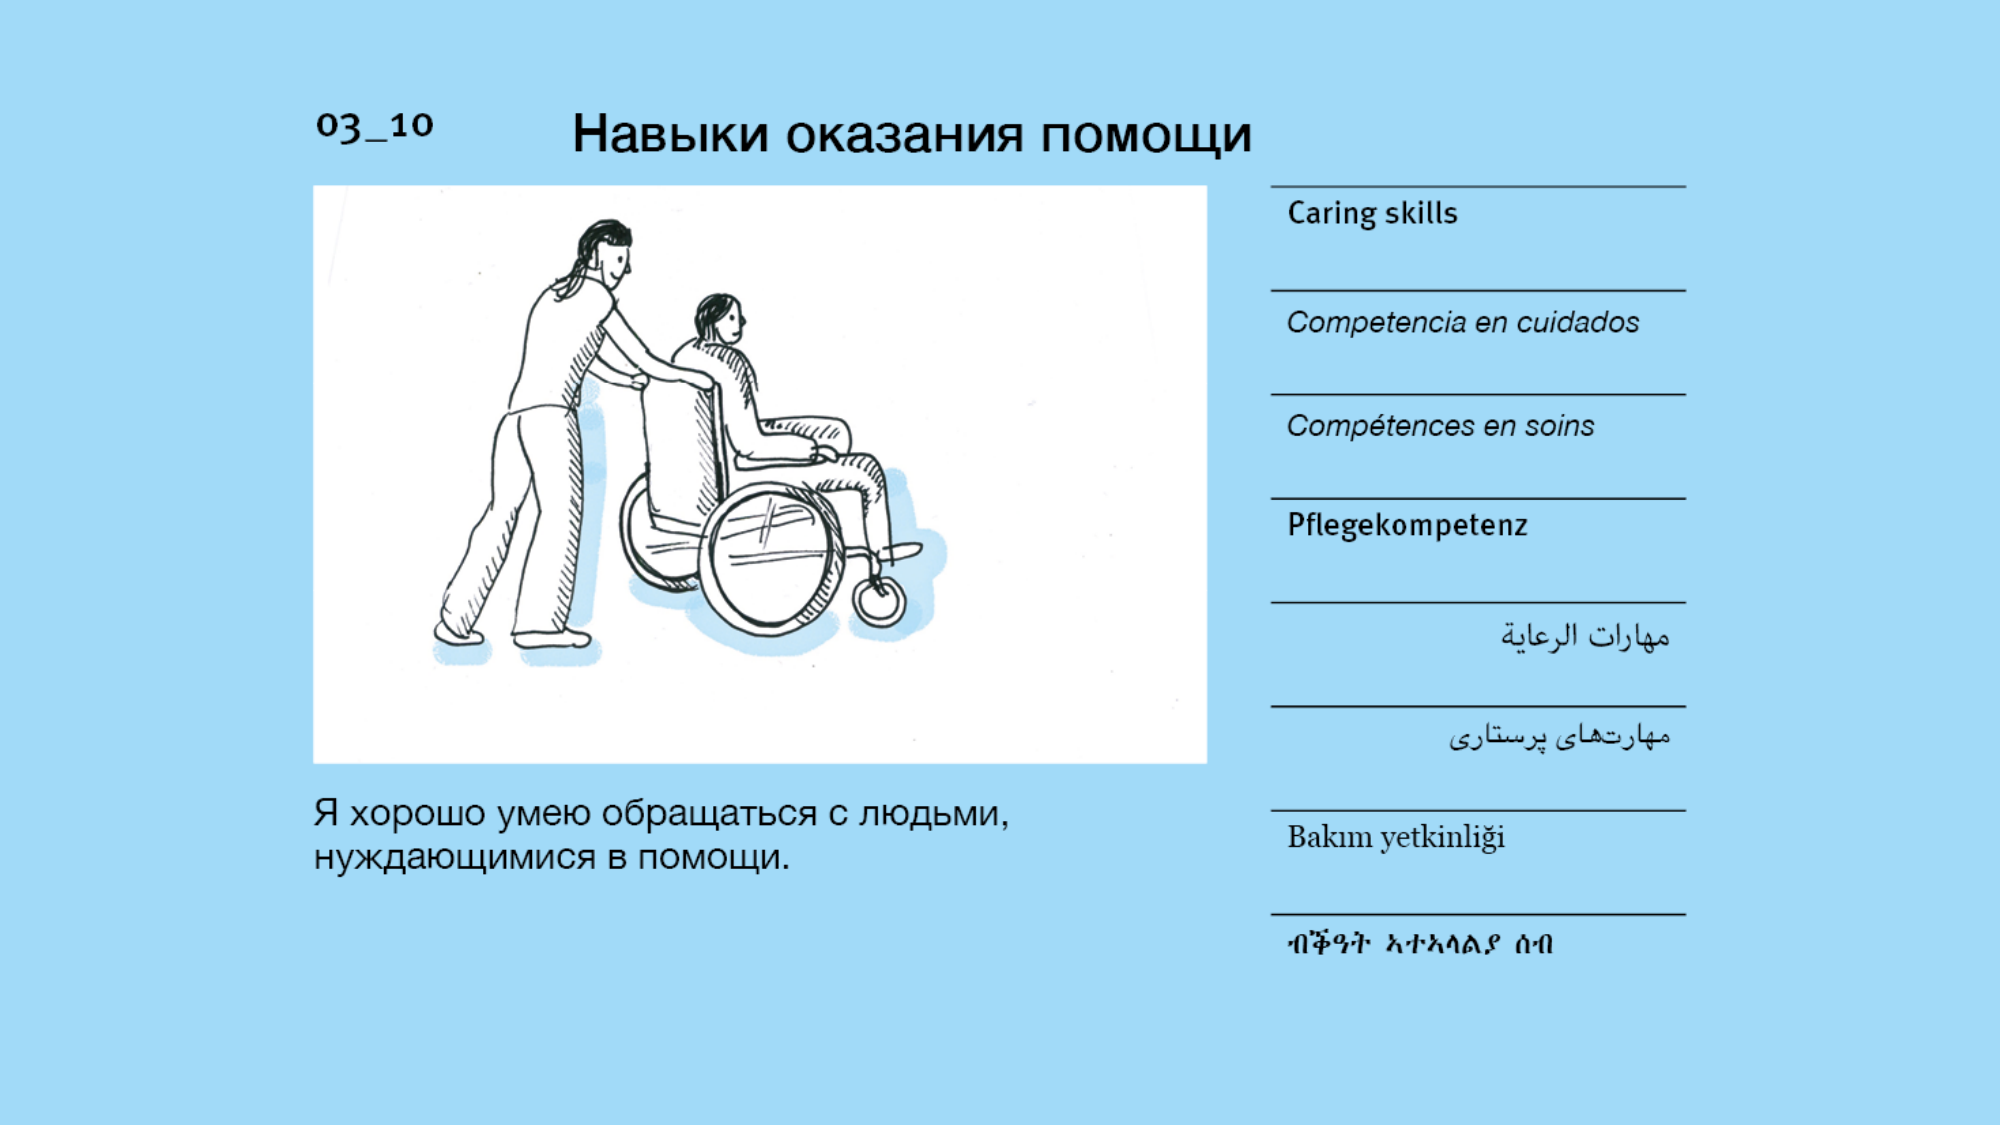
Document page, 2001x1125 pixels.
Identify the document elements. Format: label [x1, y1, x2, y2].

picture [207, 0, 1793, 1125]
